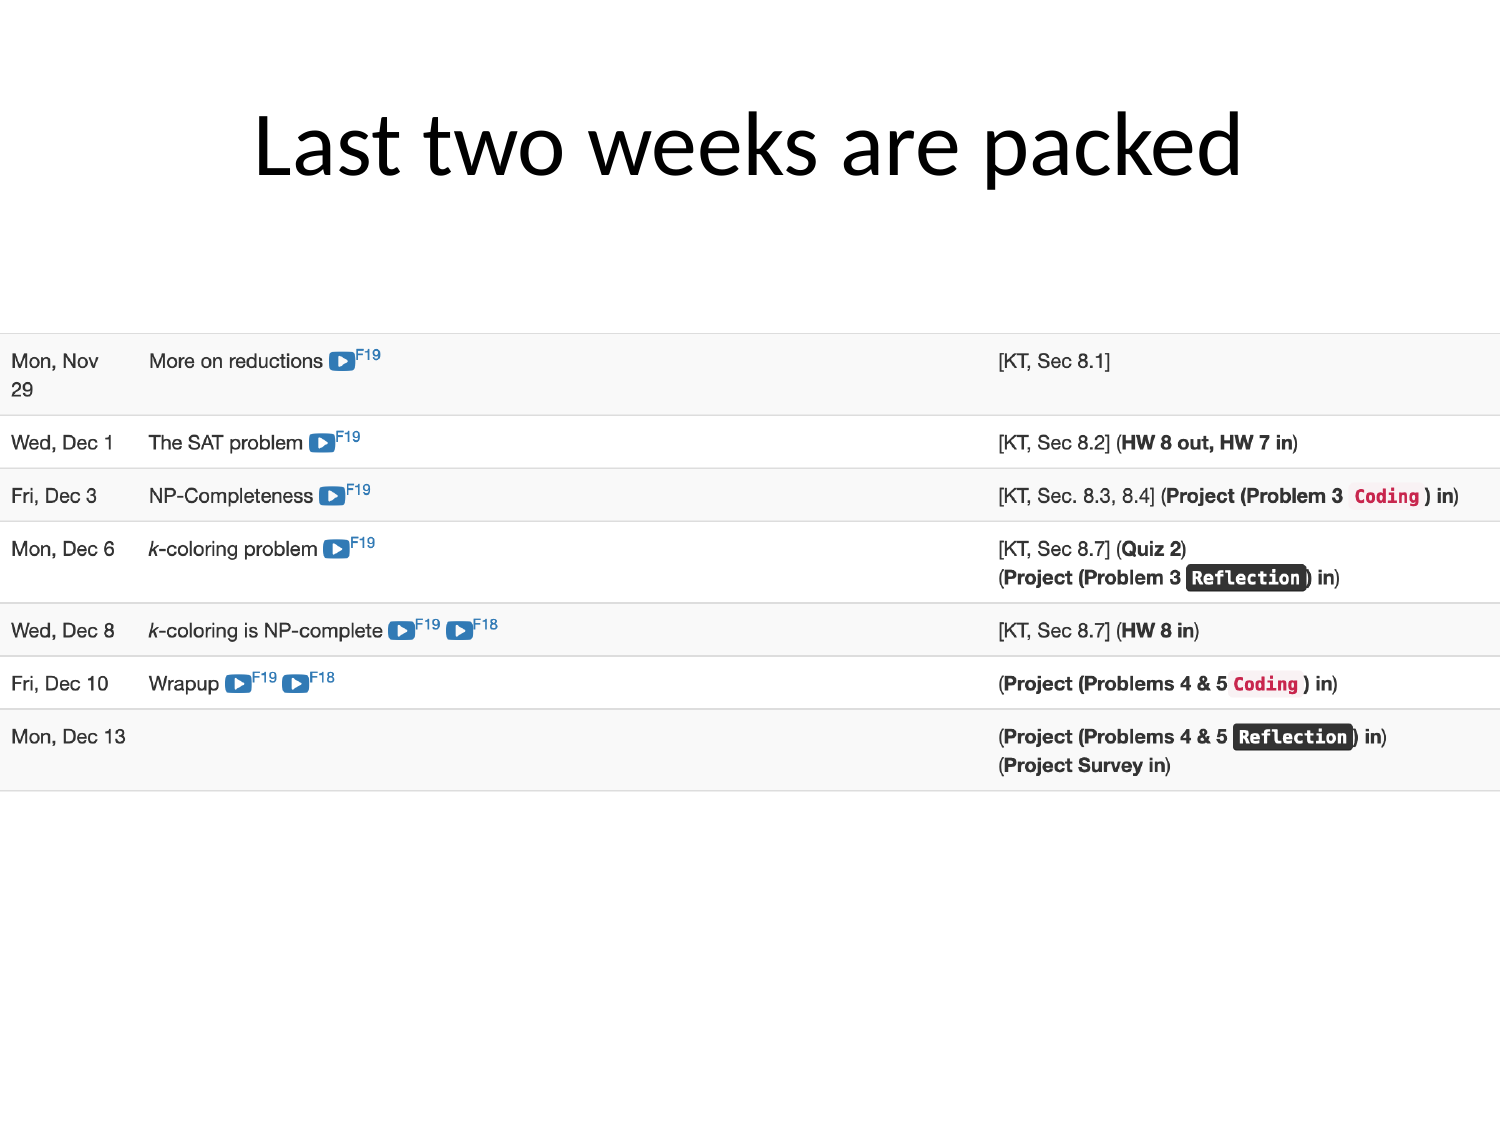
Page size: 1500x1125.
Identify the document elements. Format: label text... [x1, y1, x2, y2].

title Last two weeks are packed [75, 45, 1425, 233]
picture [0, 331, 1500, 794]
